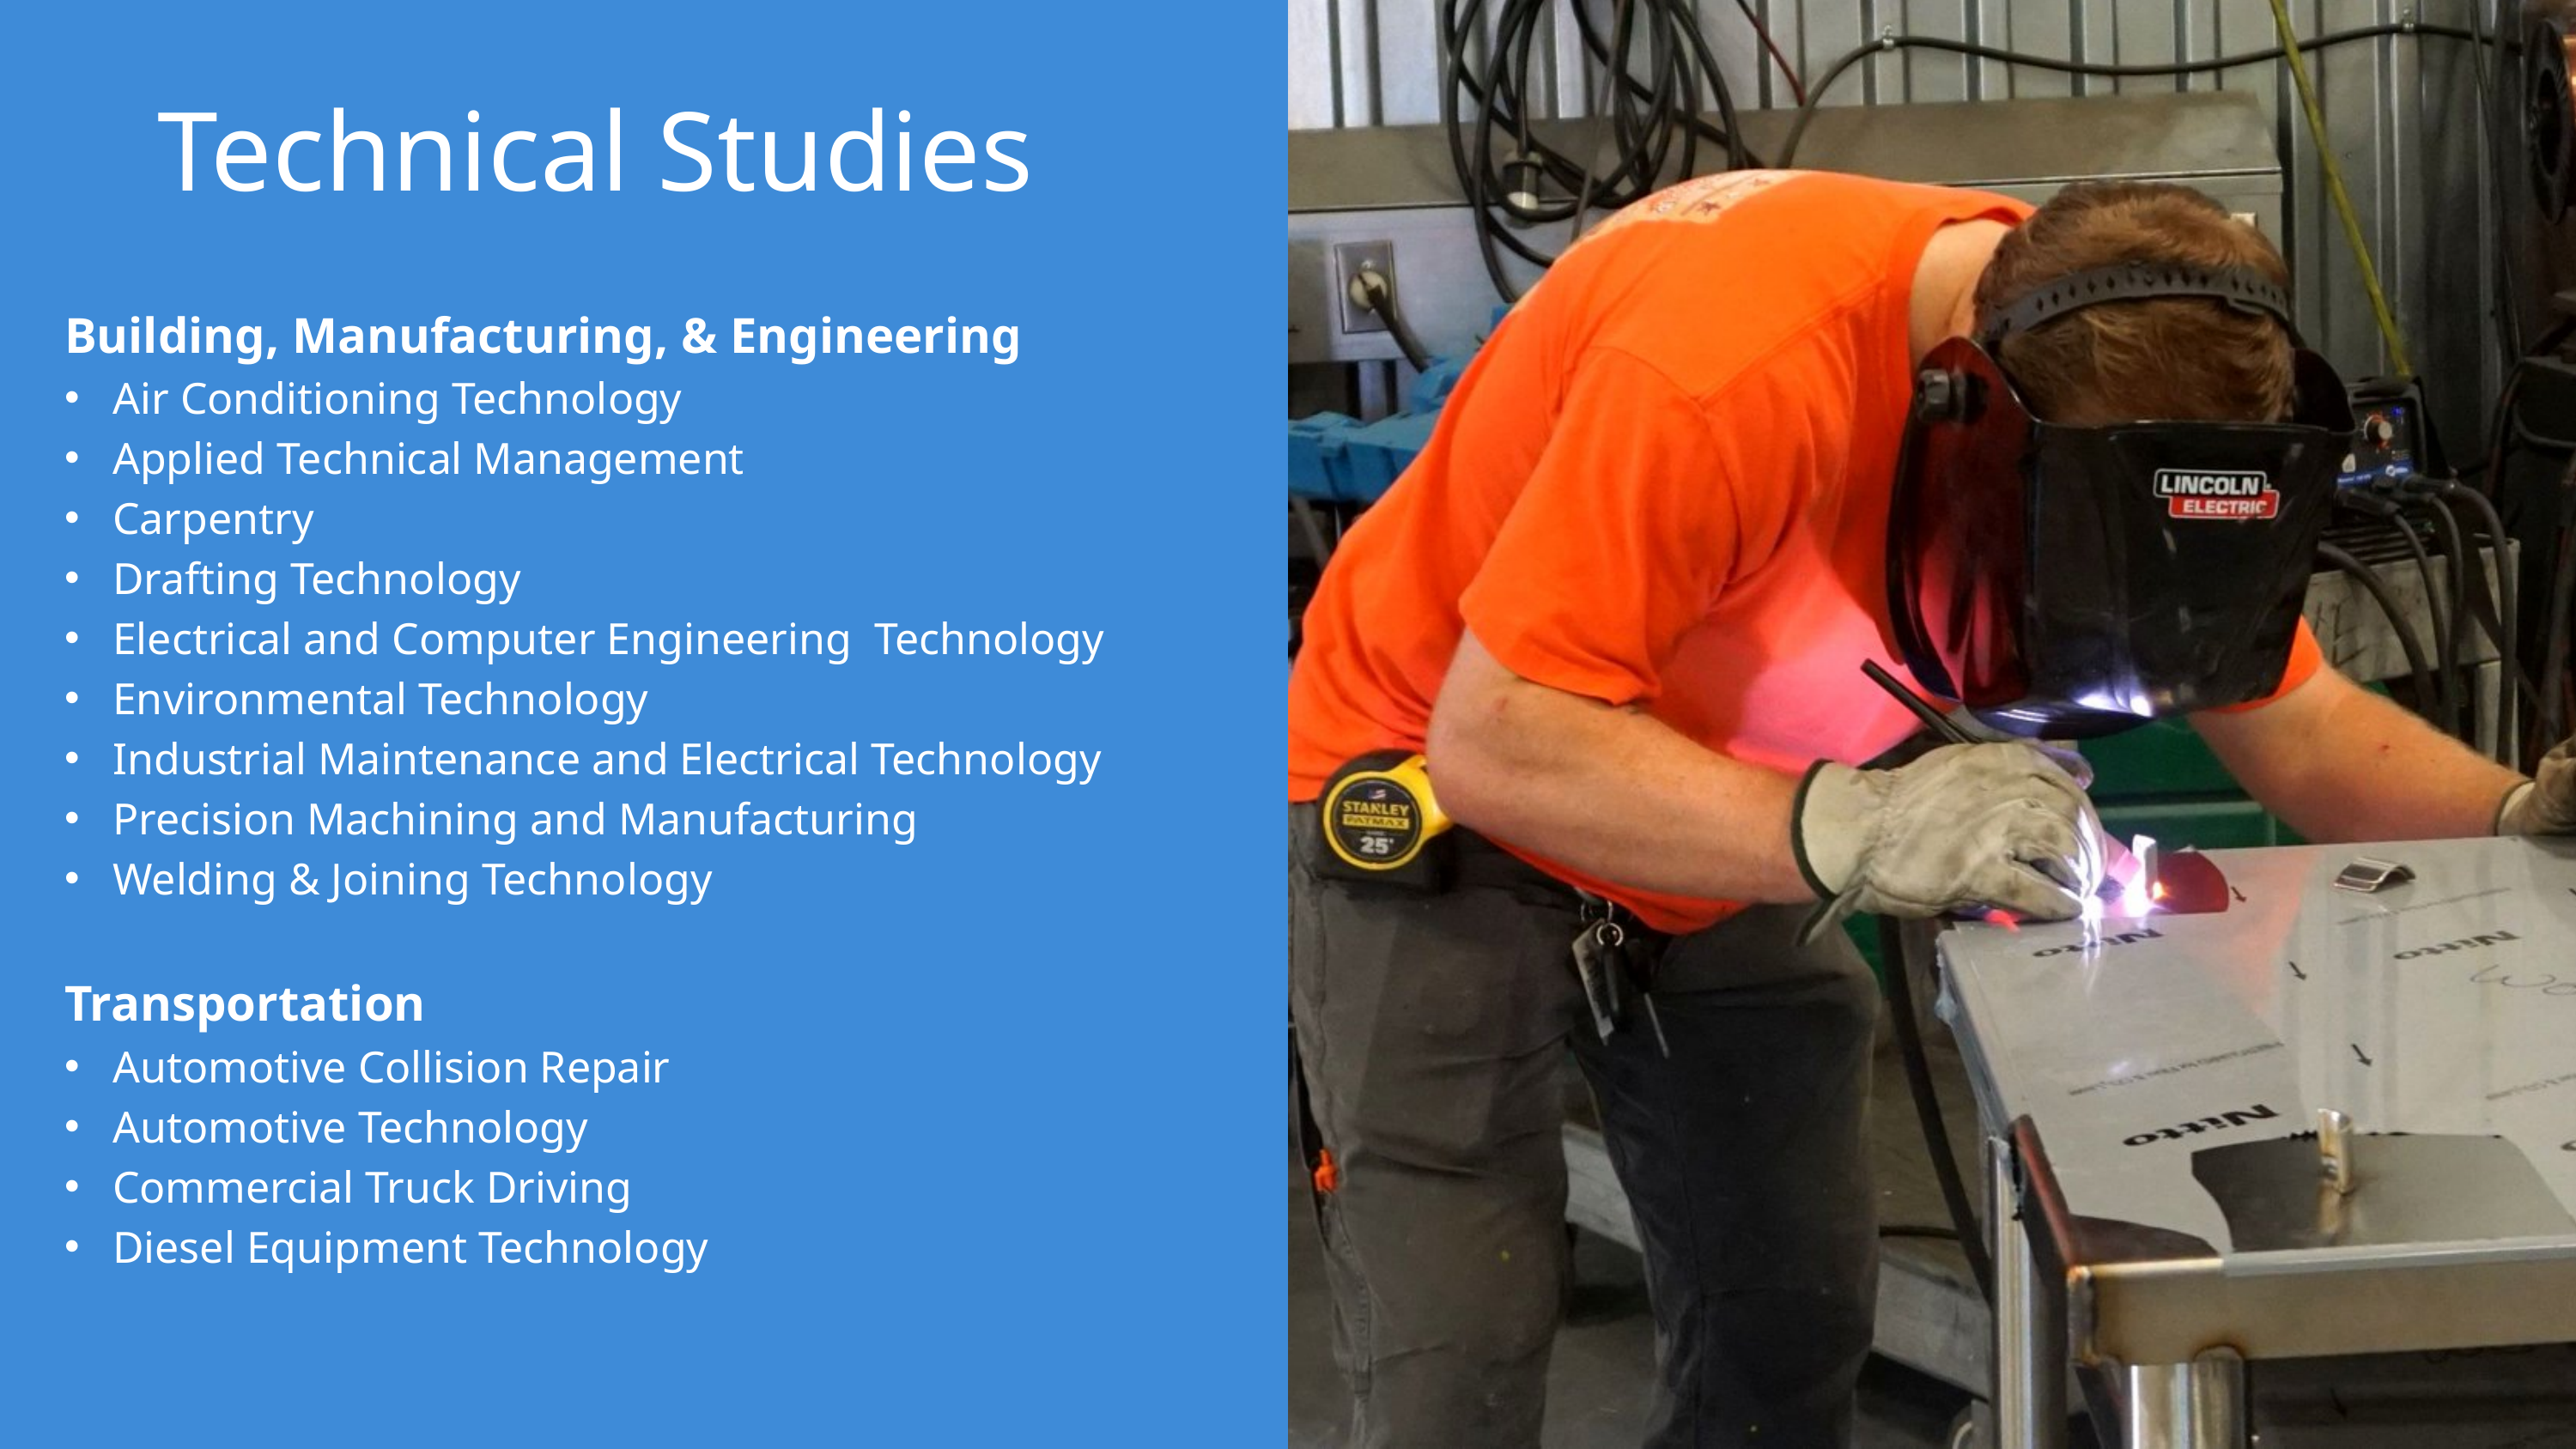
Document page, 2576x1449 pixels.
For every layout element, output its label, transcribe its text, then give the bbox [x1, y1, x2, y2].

text_box Technical Studies [36, 82, 1156, 213]
picture [1287, 0, 2576, 1449]
text_box Building, Manufacturing, & Engineering Air Conditioning Technology Applied Technical Management Carpentry Drafting Technology Electrical and Computer Engineering Technology Environmental Technology Industrial Maintenance and Electrical Technology Precision Machining and Manufacturing Welding & Joining Technology Transportation Automotive Collision Repair Automotive Technology Commercial Truck Driving Diesel Equipment Technology [64, 294, 1283, 1397]
